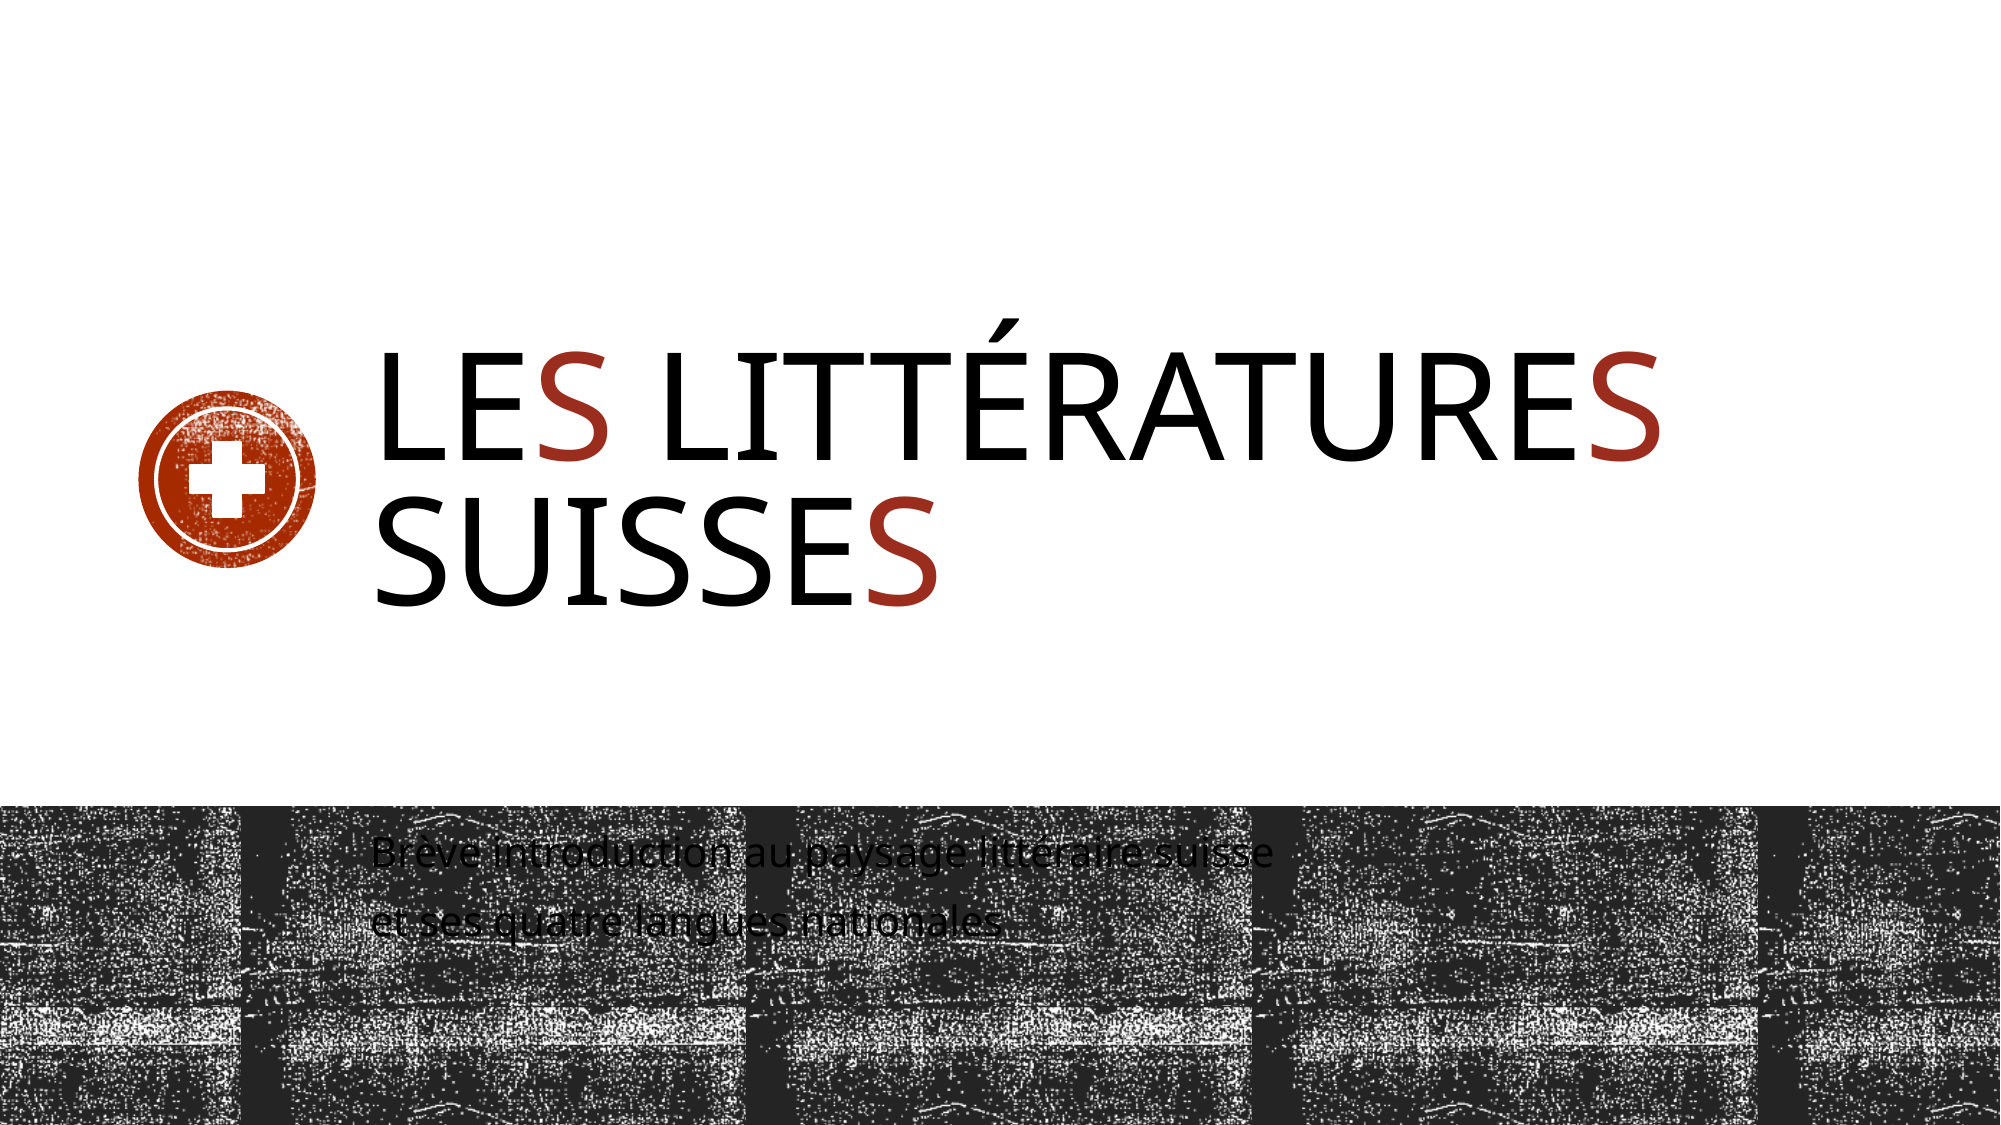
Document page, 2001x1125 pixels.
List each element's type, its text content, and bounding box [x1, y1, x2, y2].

title Les littératures suisses [355, 201, 1878, 779]
list Brève introduction au paysage littéraire suisse et ses quatre langues nationales [355, 823, 1841, 999]
